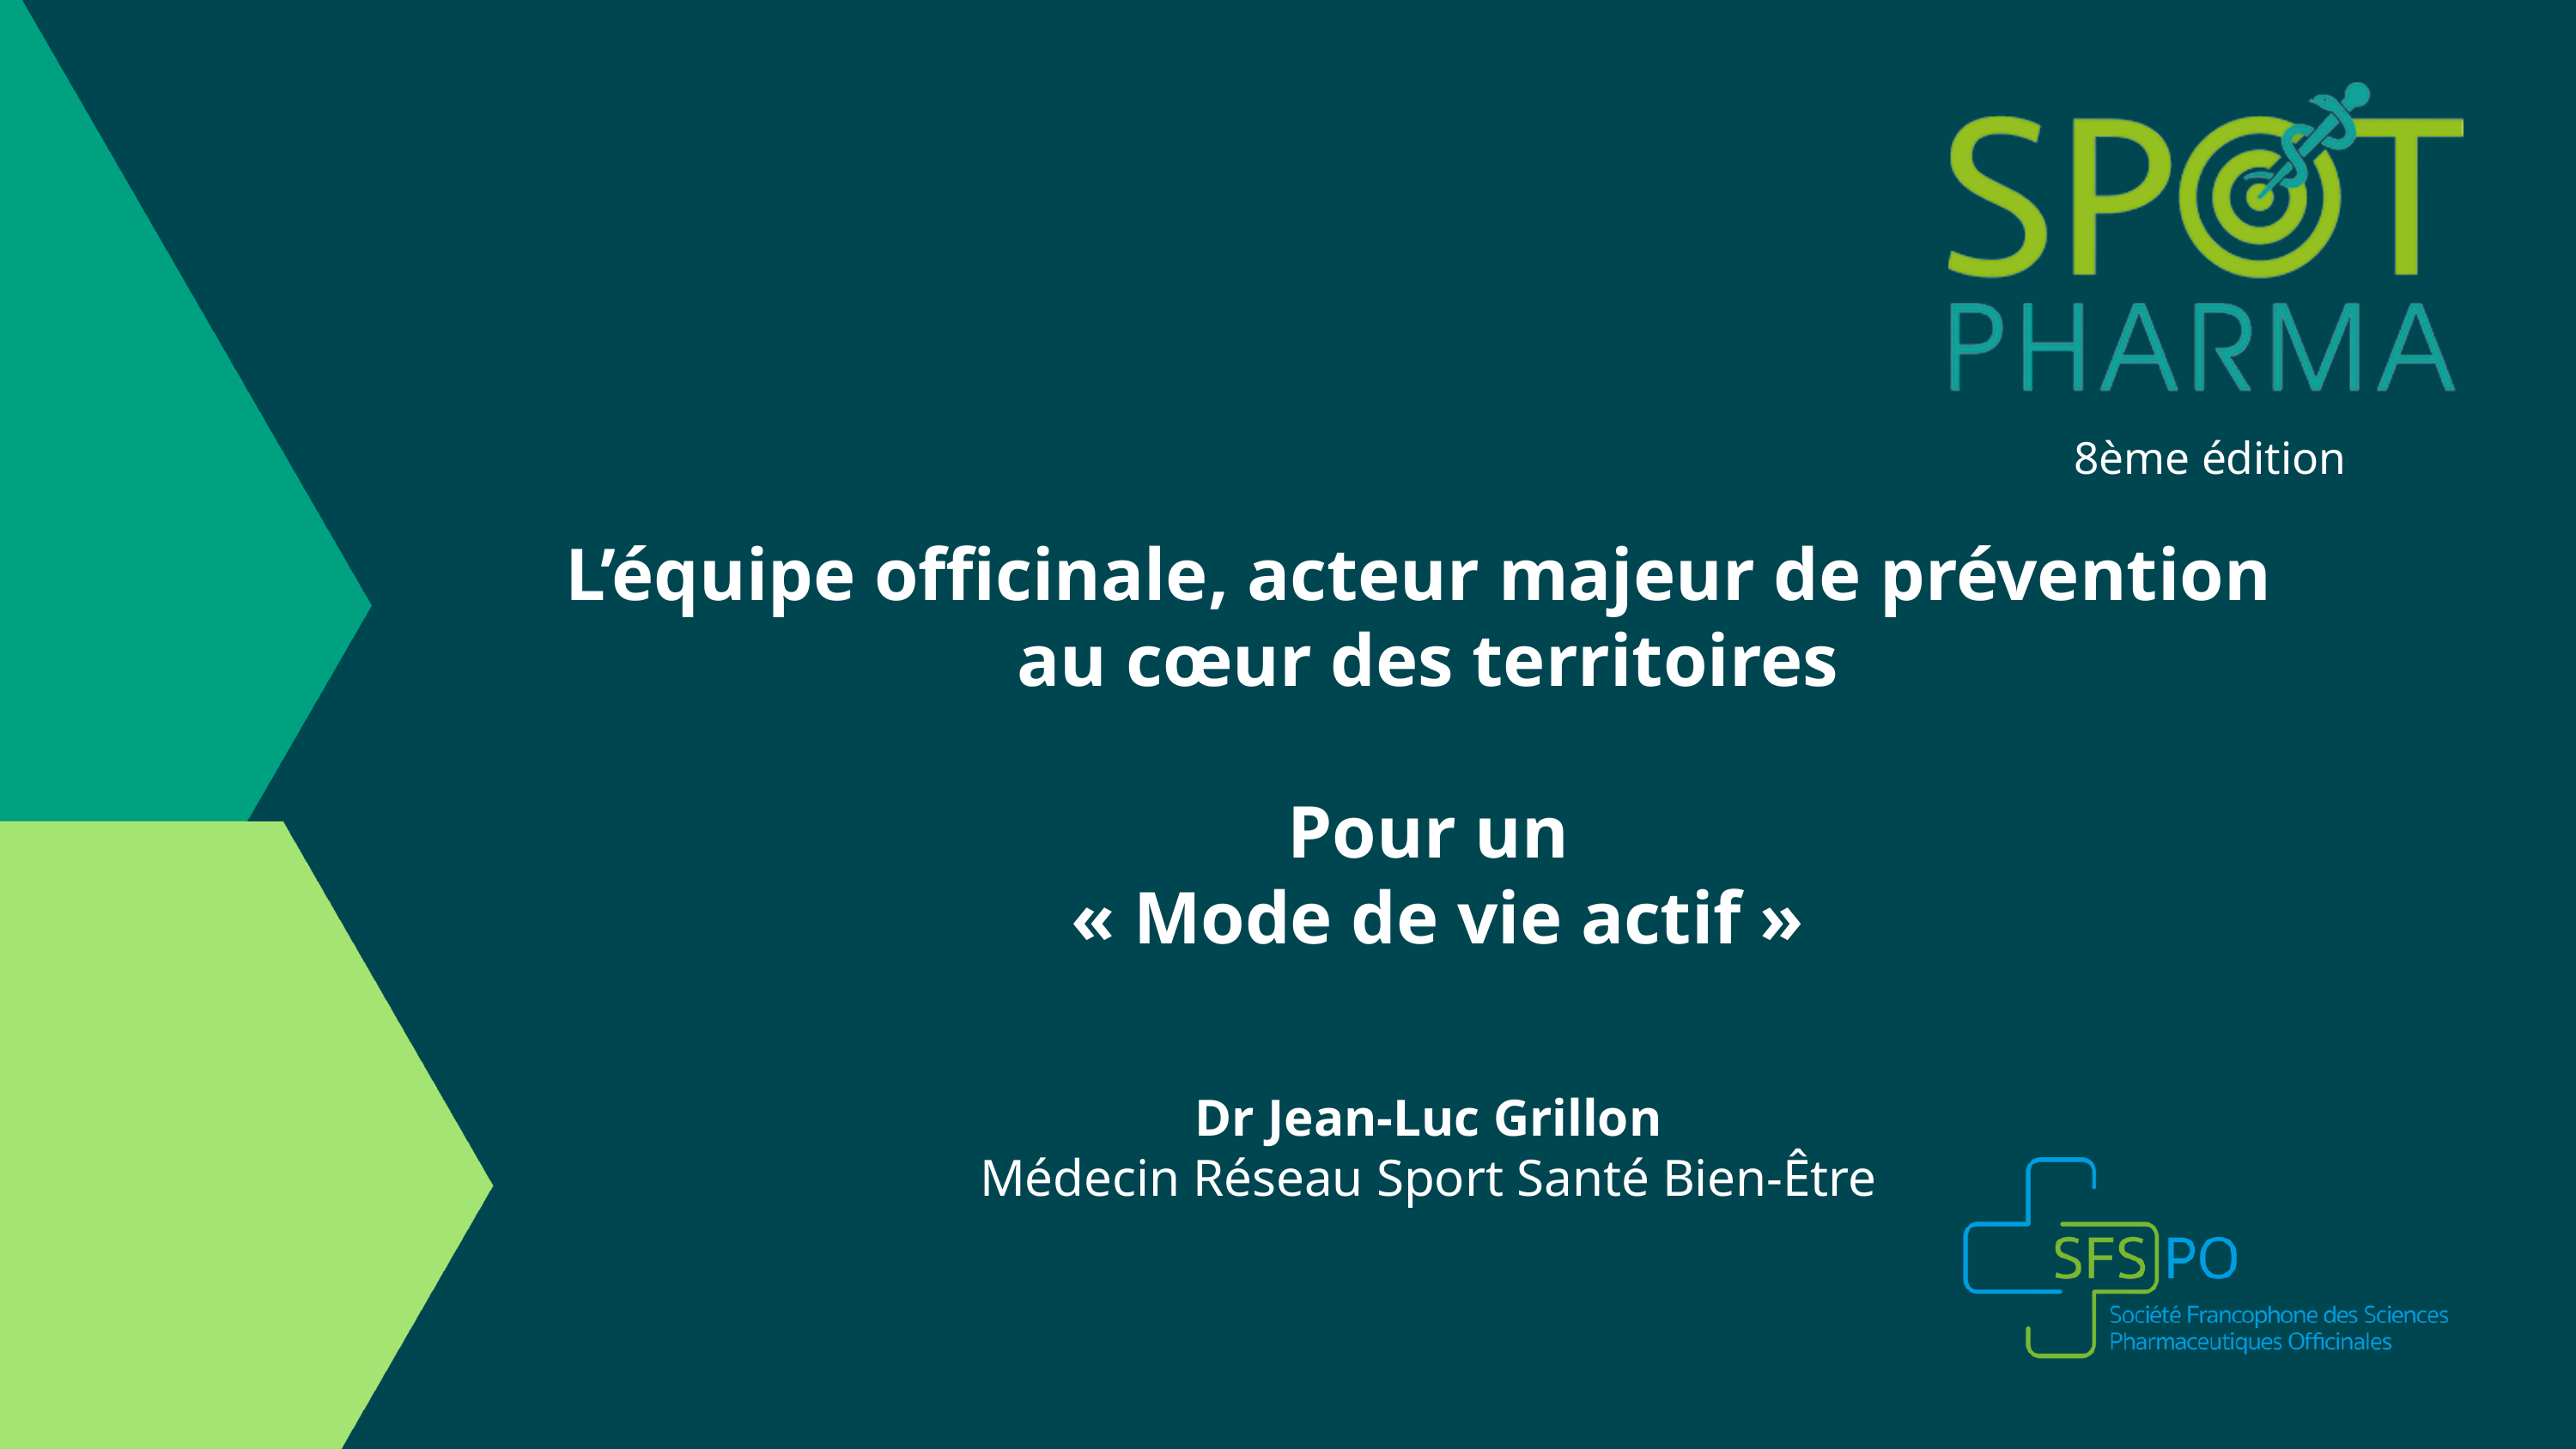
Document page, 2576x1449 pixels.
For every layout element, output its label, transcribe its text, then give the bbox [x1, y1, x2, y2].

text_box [1963, 1157, 2449, 1361]
text_box [0, 0, 502, 1449]
text_box Dr Jean-Luc Grillon Médecin Réseau Sport Santé Bien-Être [705, 1079, 2152, 1213]
text_box 8ème édition [1989, 421, 2432, 483]
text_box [1947, 82, 2464, 404]
text_box L’équipe officinale, acteur majeur de prévention au cœur des territoires Pour un « Mode de vie actif » [552, 522, 2304, 965]
